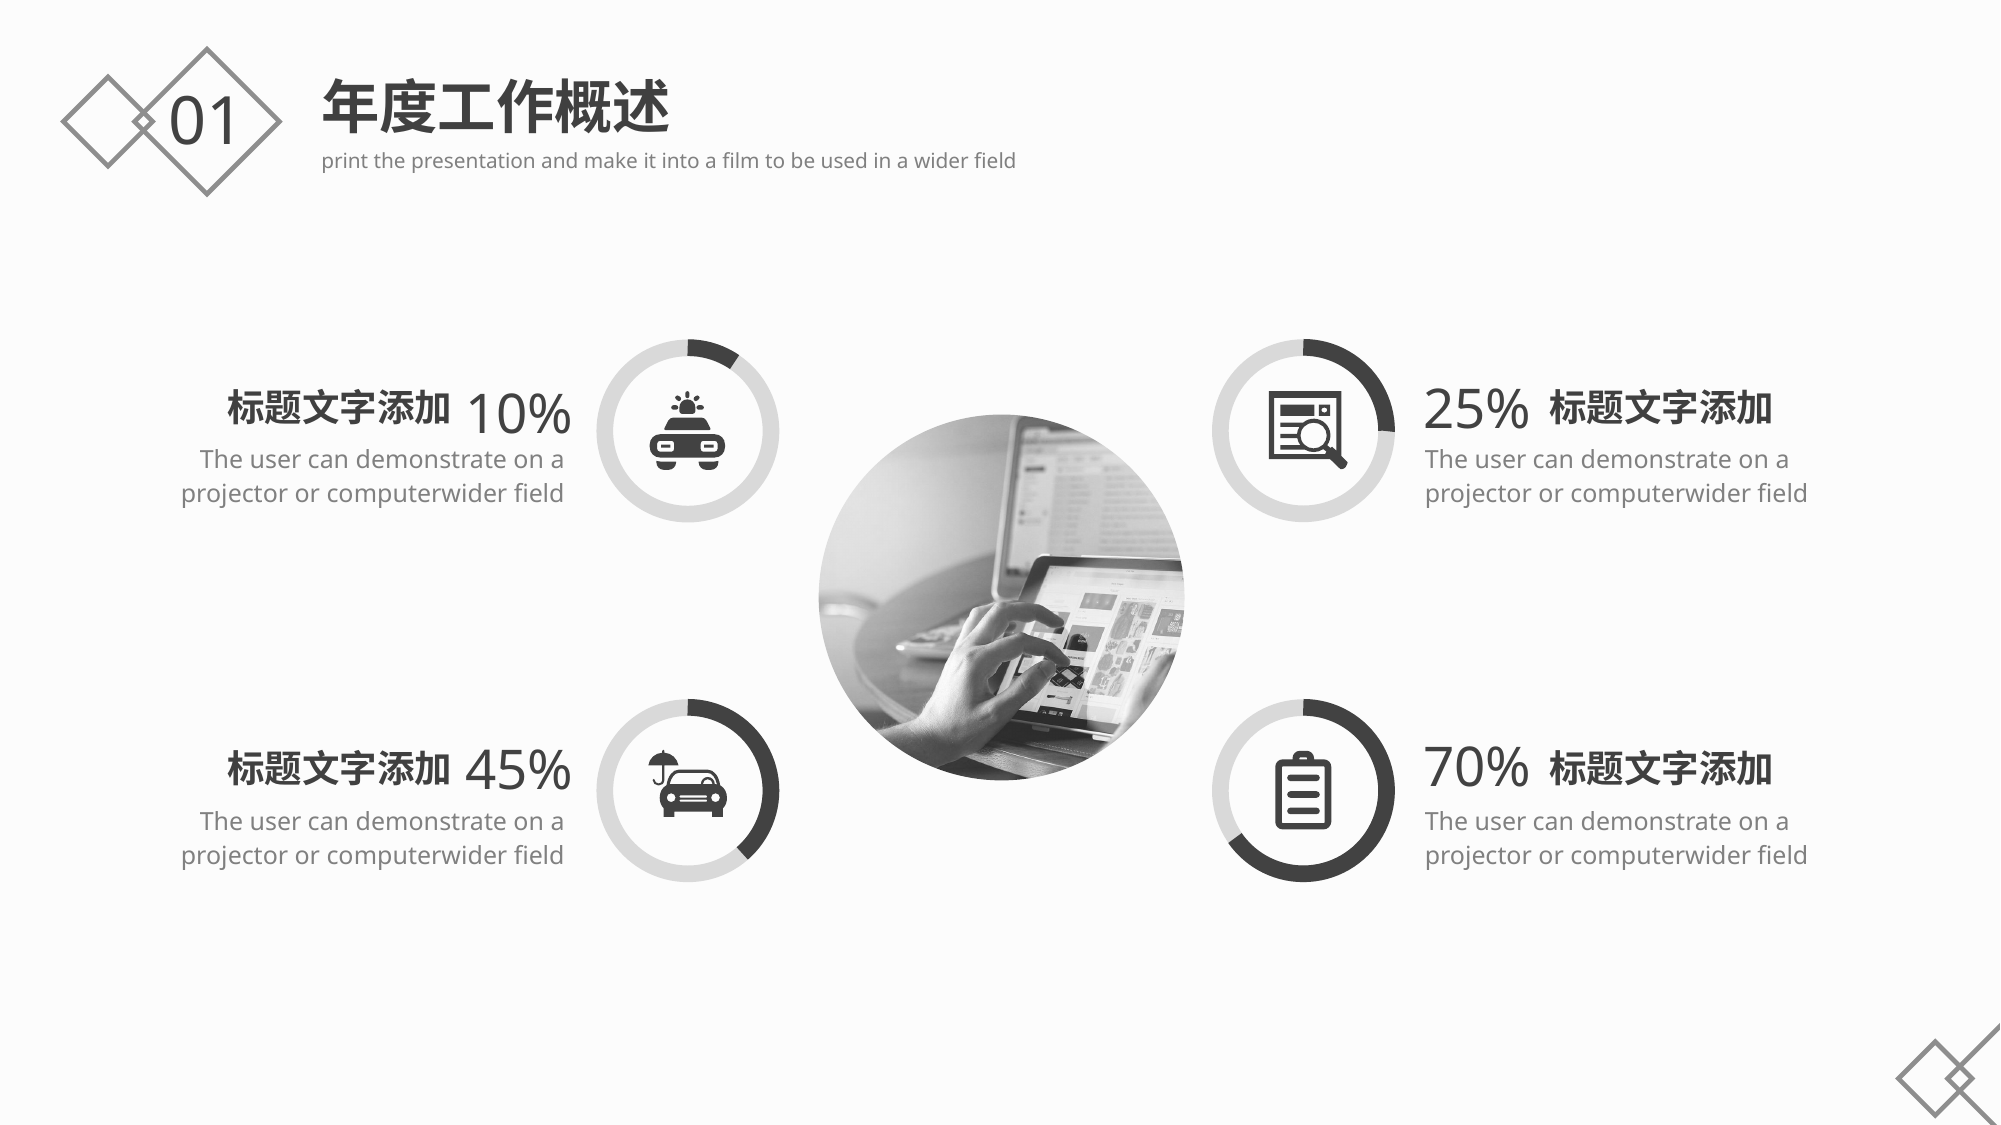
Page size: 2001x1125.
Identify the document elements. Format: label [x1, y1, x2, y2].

text_box [63, 49, 2000, 1125]
